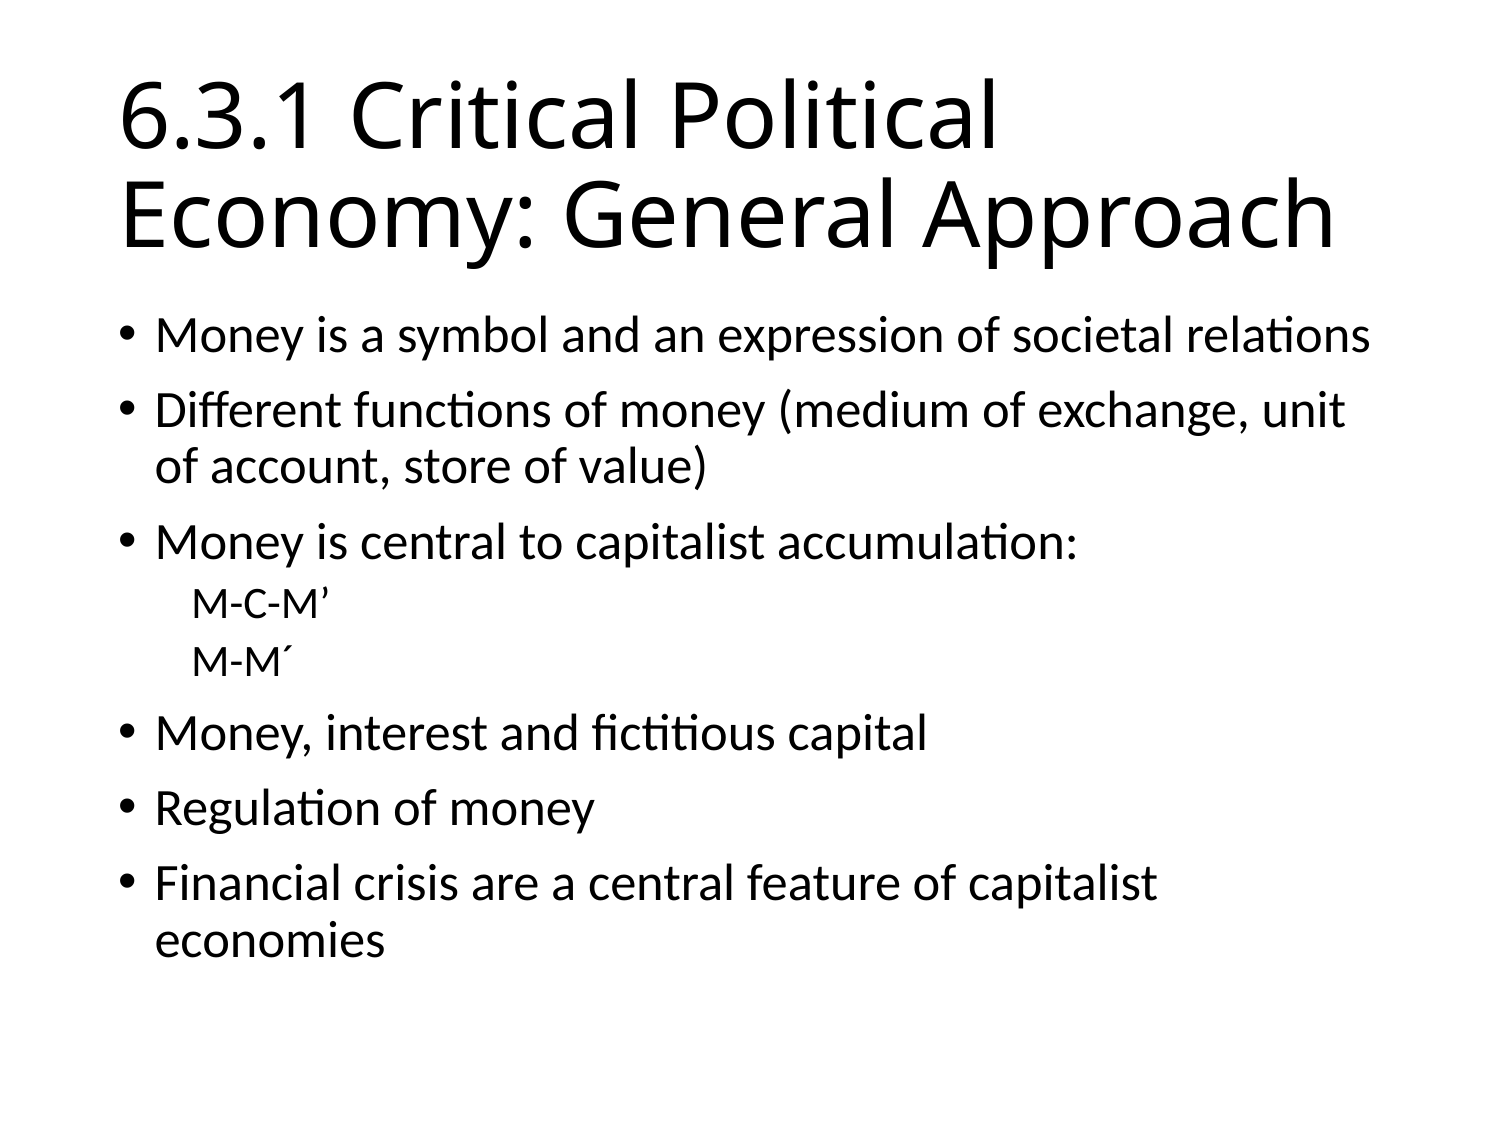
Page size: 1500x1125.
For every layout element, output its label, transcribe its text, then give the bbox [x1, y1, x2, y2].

list Money is a symbol and an expression of societal relations Different functions of money (medium of exchange, unit of account, store of value) Money is central to capitalist accumulation: M-C-M’ M-M´ Money, interest and fictitious capital Regulation of money Financial crisis are a central feature of capitalist economies [103, 299, 1397, 1014]
title 6.3.1 Critical Political Economy: General Approach [103, 59, 1397, 278]
